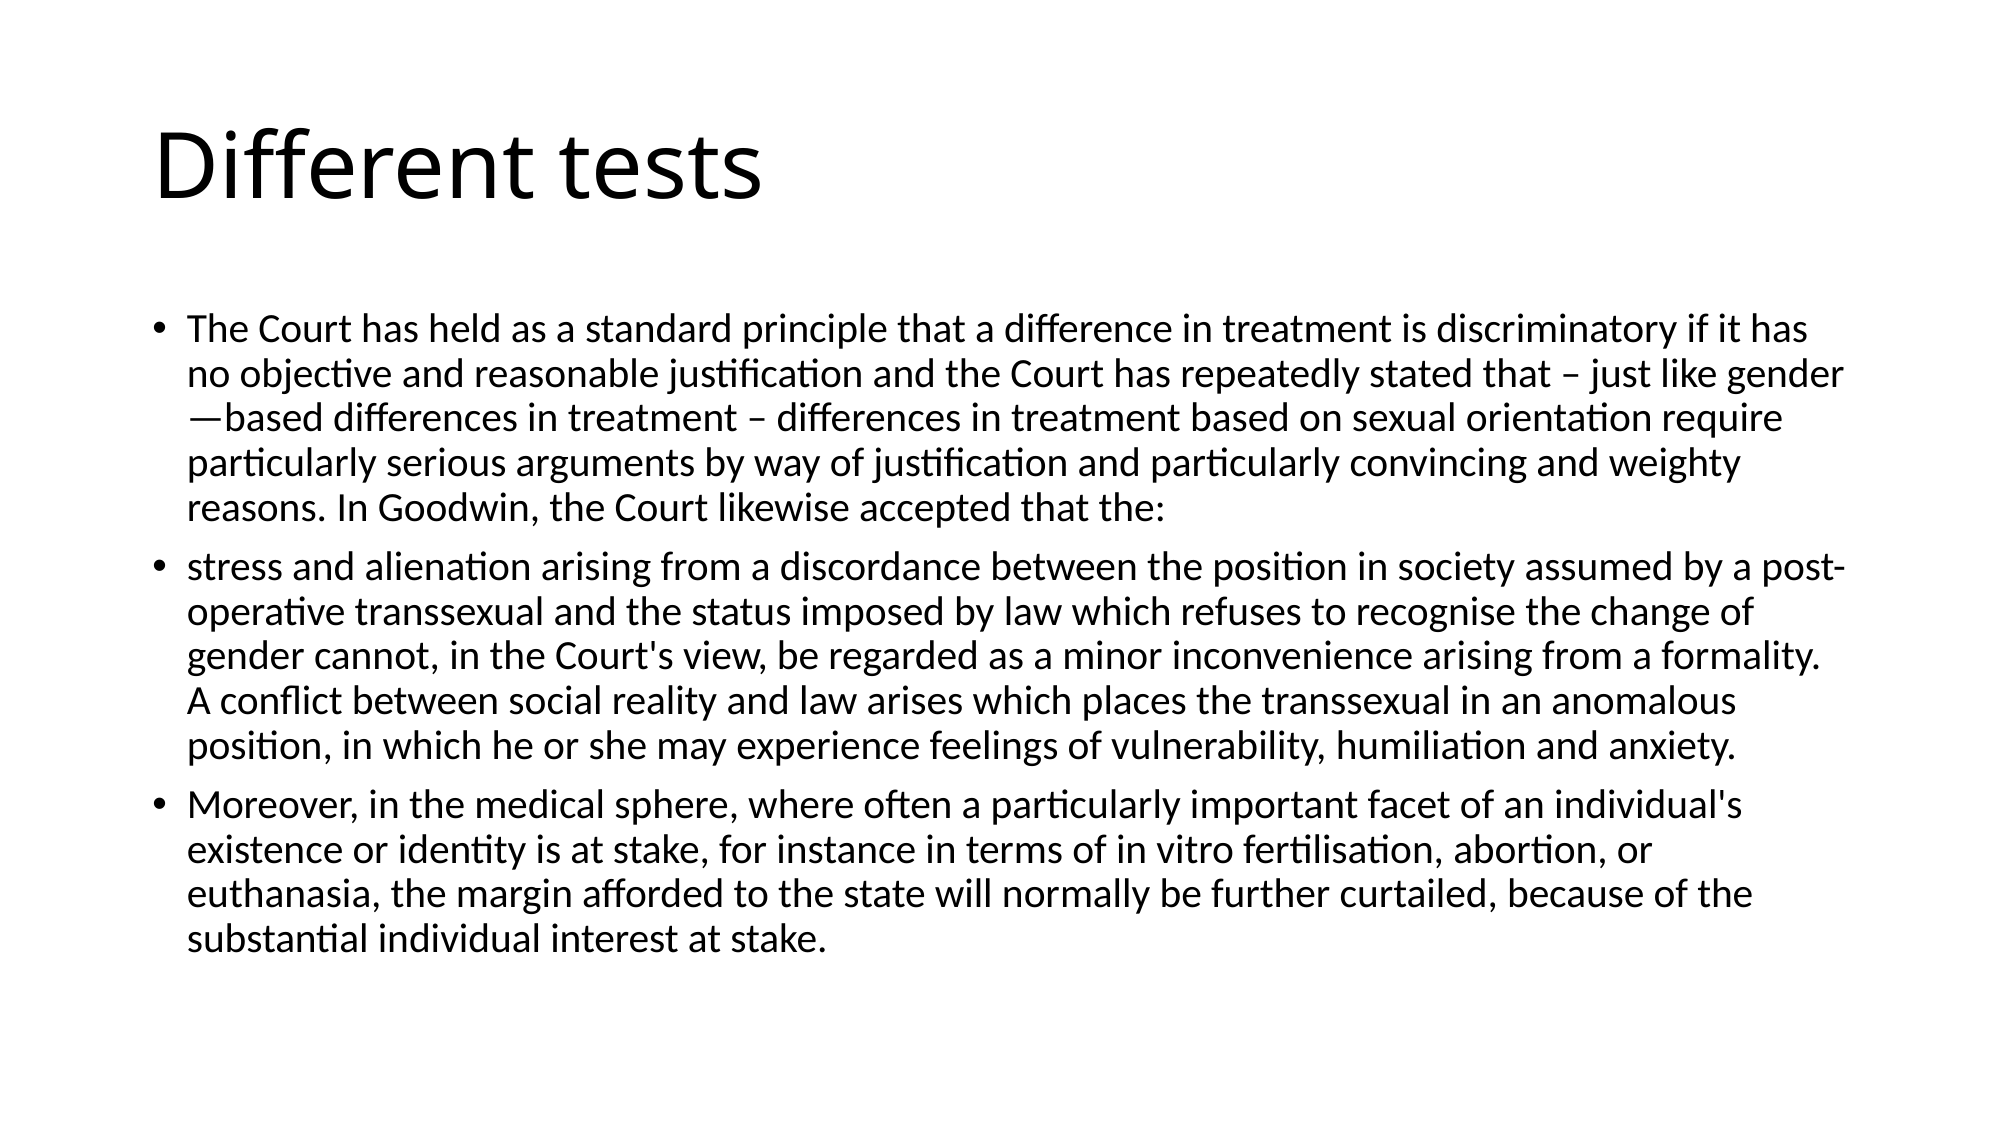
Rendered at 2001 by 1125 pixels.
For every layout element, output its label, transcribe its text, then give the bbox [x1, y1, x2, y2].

list The Court has held as a standard principle that a difference in treatment is discriminatory if it has no objective and reasonable justification and the Court has repeatedly stated that – just like gender—based differences in treatment – differences in treatment based on sexual orientation require particularly serious arguments by way of justification and particularly convincing and weighty reasons. In Goodwin, the Court likewise accepted that the: stress and alienation arising from a discordance between the position in society assumed by a post-operative transsexual and the status imposed by law which refuses to recognise the change of gender cannot, in the Court's view, be regarded as a minor inconvenience arising from a formality. A conflict between social reality and law arises which places the transsexual in an anomalous position, in which he or she may experience feelings of vulnerability, humiliation and anxiety. Moreover, in the medical sphere, where often a particularly important facet of an individual's existence or identity is at stake, for instance in terms of in vitro fertilisation, abortion, or euthanasia, the margin afforded to the state will normally be further curtailed, because of the substantial individual interest at stake. [137, 299, 1863, 1014]
title Different tests [137, 59, 1863, 278]
